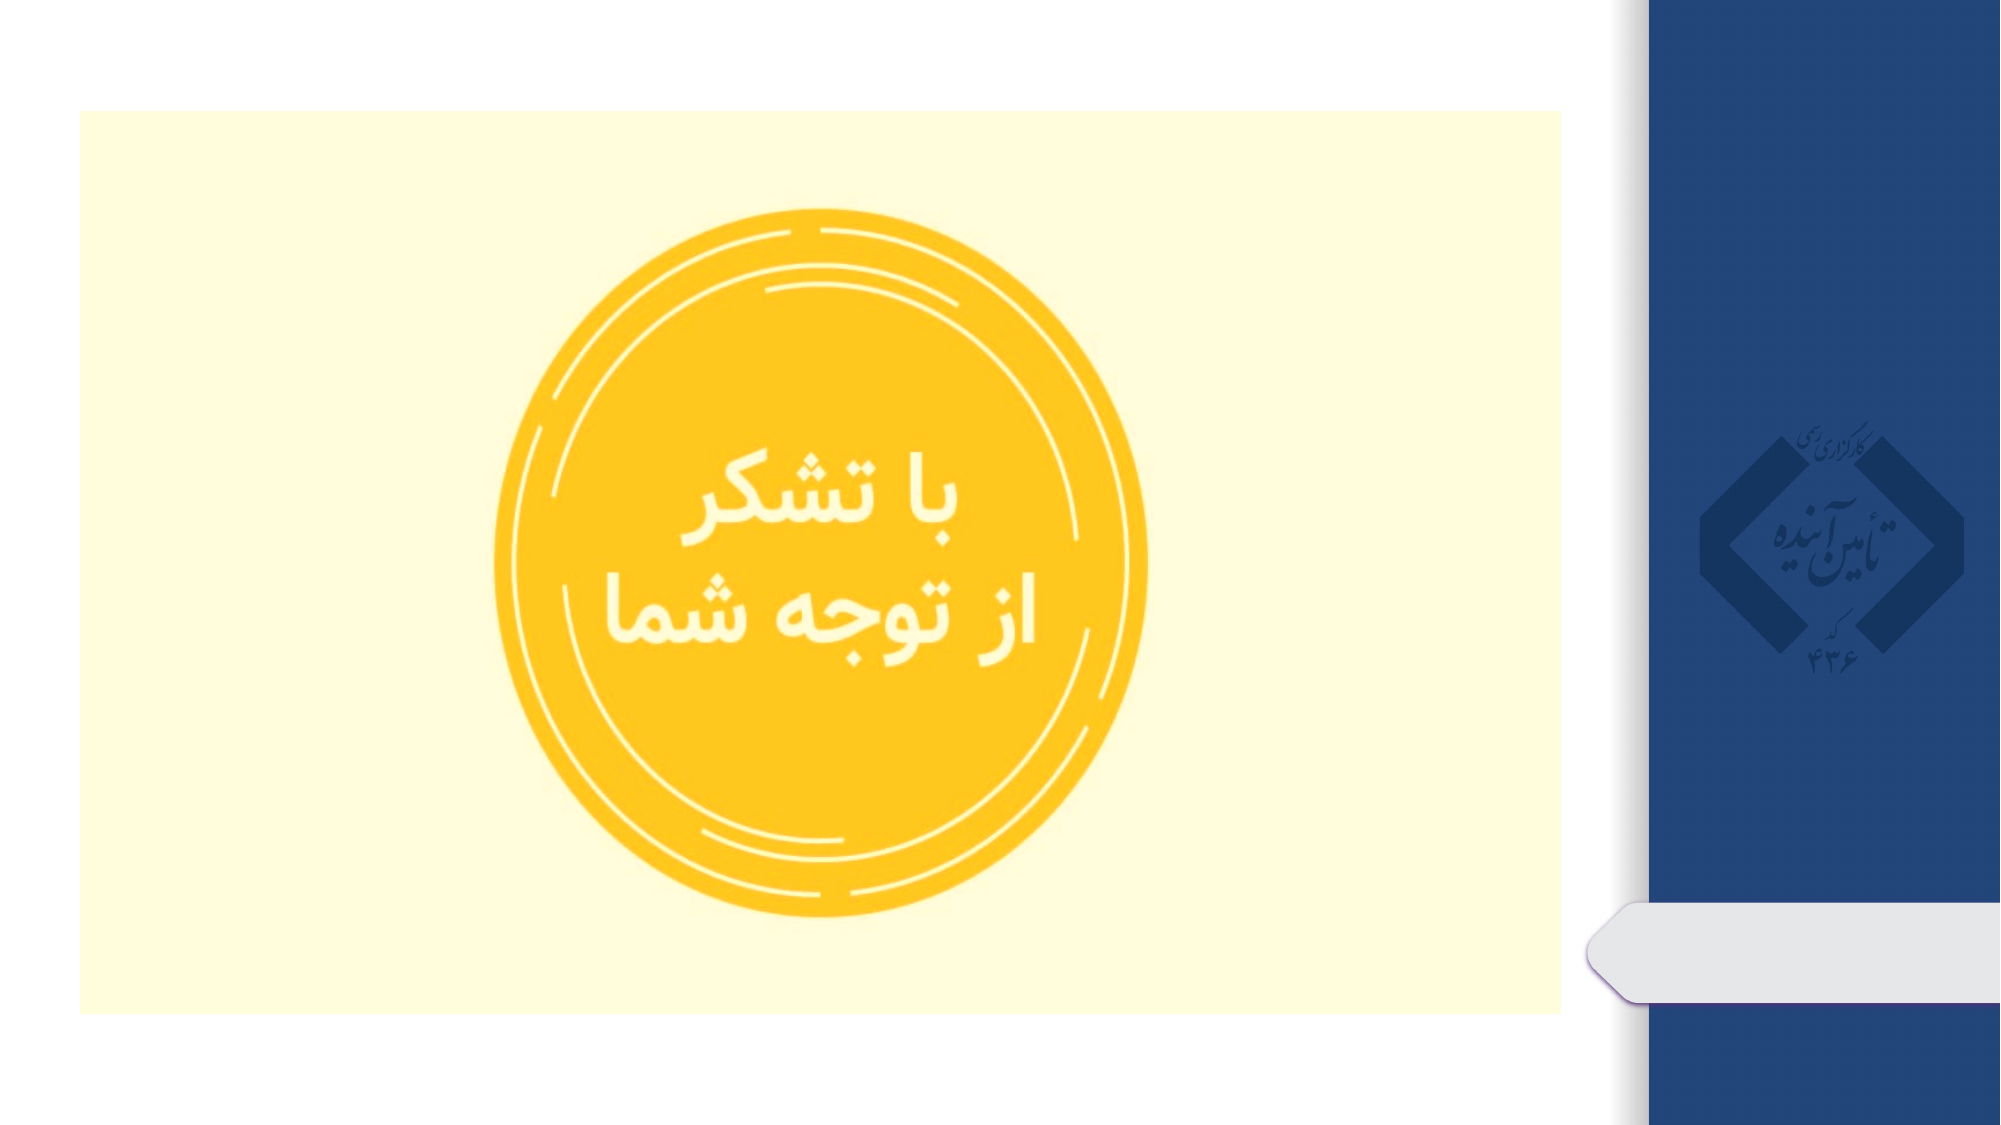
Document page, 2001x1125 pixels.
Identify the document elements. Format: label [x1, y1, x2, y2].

picture [0, 0, 2000, 1125]
list [80, 111, 1561, 1014]
